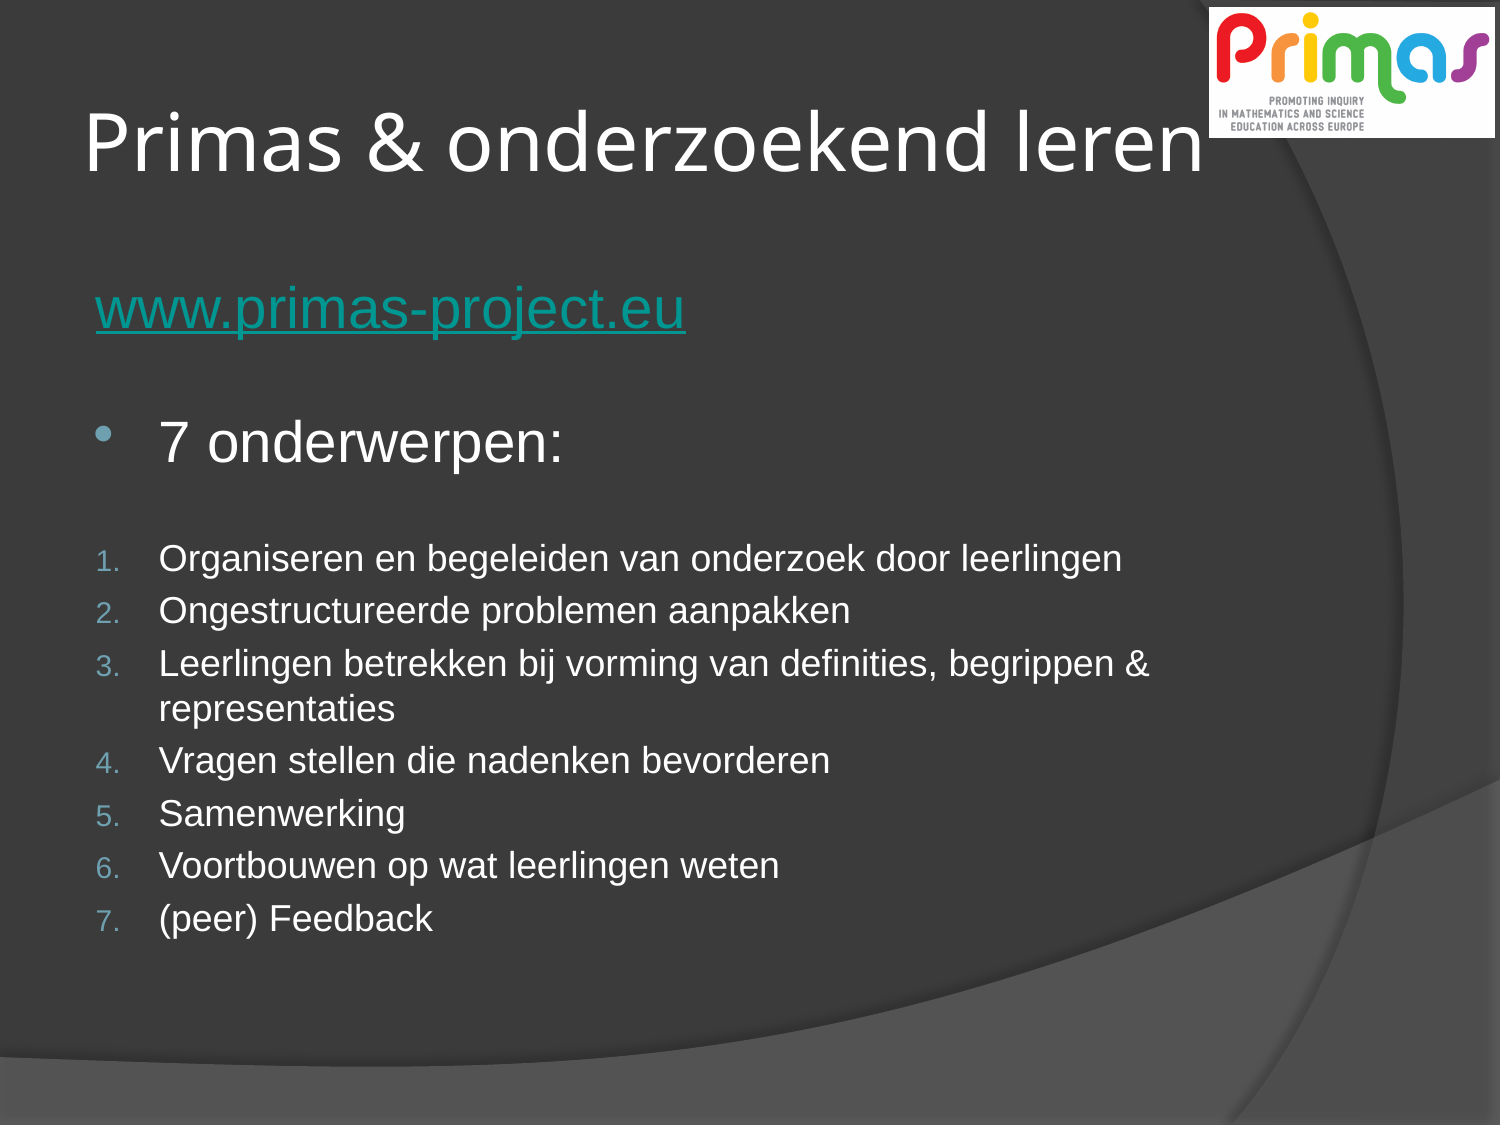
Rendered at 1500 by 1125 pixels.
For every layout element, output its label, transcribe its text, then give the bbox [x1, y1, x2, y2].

title Primas & onderzoekend leren [75, 45, 1300, 233]
list www.primas-project.eu 7 onderwerpen: Organiseren en begeleiden van onderzoek door leerlingen Ongestructureerde problemen aanpakken Leerlingen betrekken bij vorming van definities, begrippen & representaties Vragen stellen die nadenken bevorderen Samenwerking Voortbouwen op wat leerlingen weten (peer) Feedback [75, 262, 1300, 1005]
picture [1208, 6, 1495, 138]
